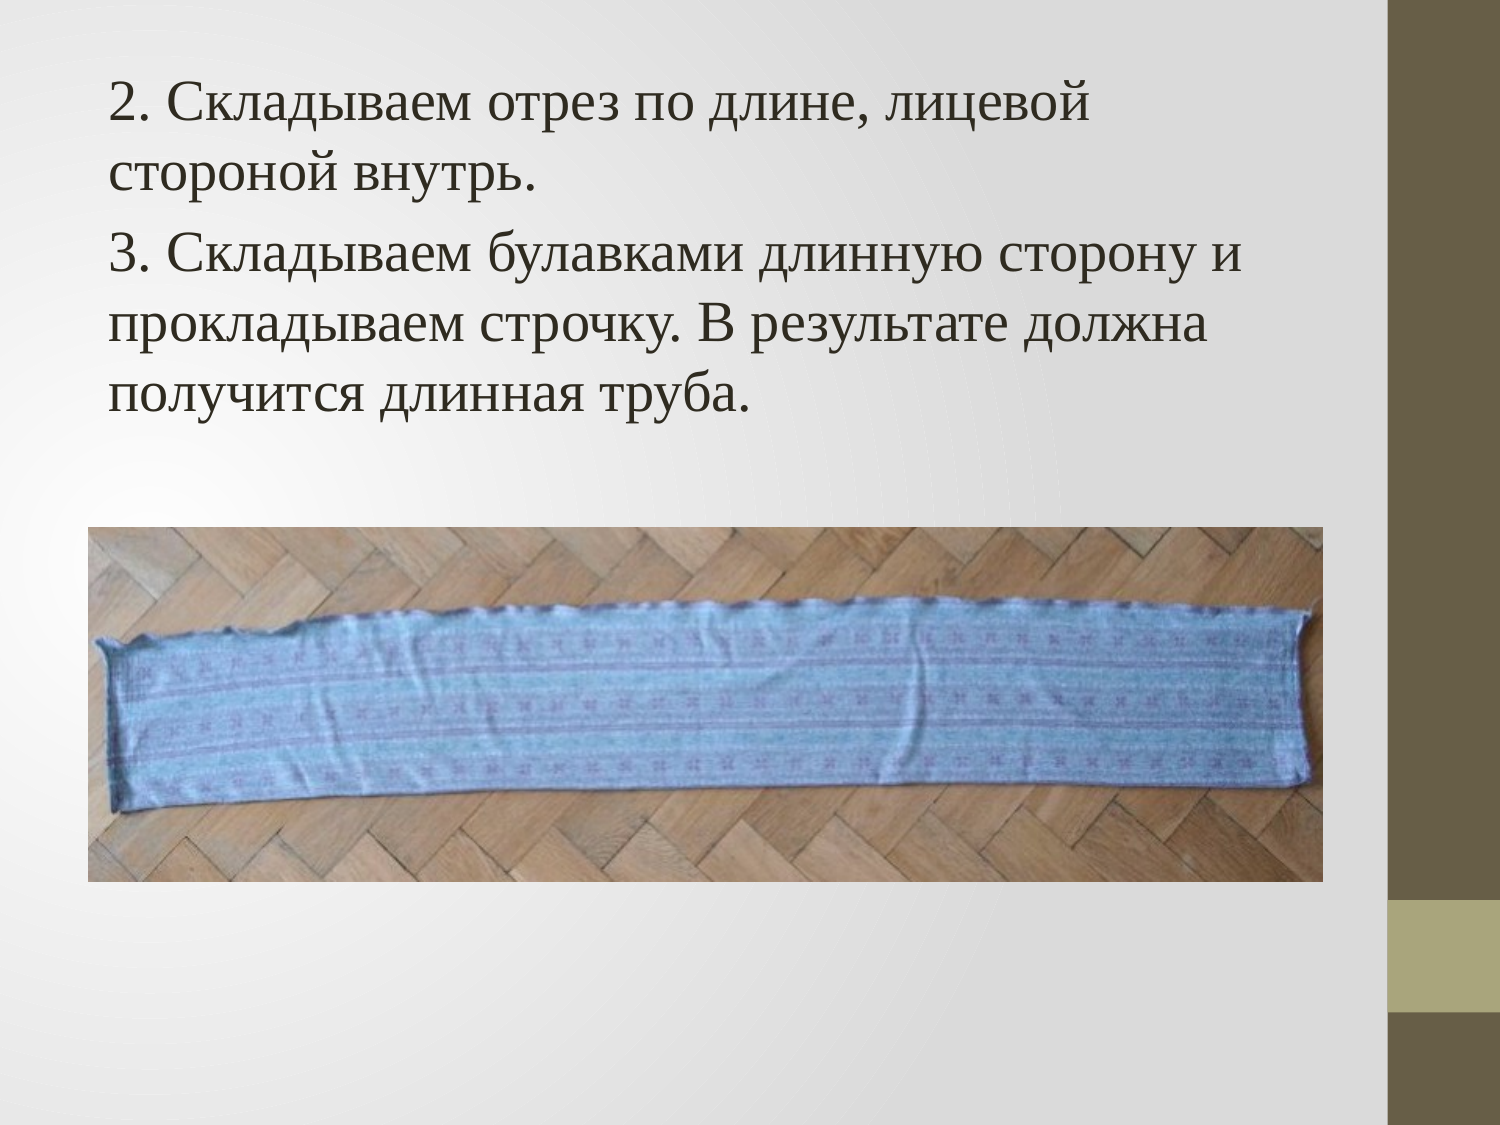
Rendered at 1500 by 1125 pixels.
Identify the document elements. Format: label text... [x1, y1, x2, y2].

picture [87, 526, 1324, 883]
list 2. Складываем отрез по длине, лицевой стороной внутрь. 3. Складываем булавками длинную сторону и прокладываем строчку. В результате должна получится длинная труба. [75, 54, 1325, 1050]
